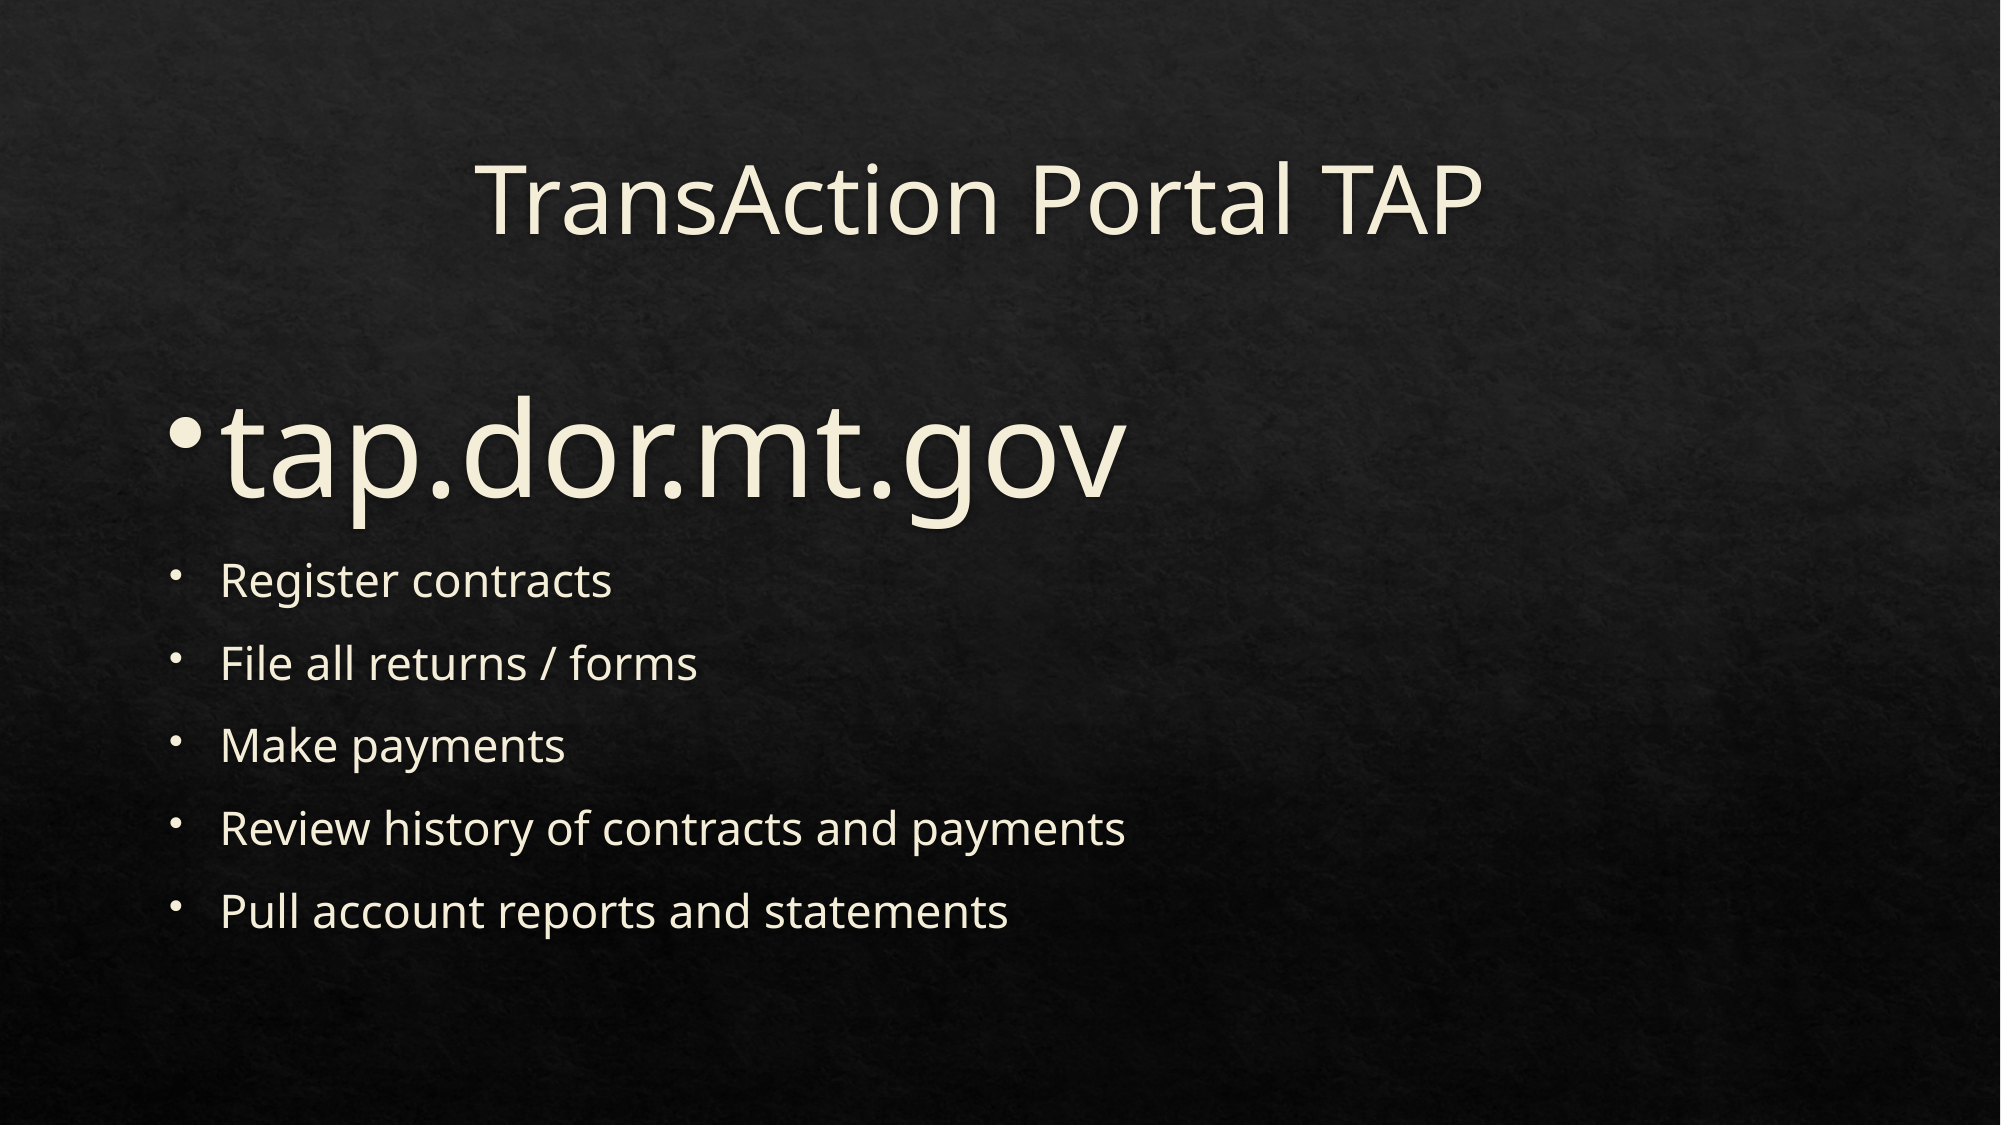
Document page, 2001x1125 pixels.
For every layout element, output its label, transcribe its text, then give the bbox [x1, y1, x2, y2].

list tap.dor.mt.gov Register contracts File all returns / forms Make payments Review history of contracts and payments Pull account reports and statements [149, 340, 1849, 950]
title TransAction Portal TAP [149, 99, 1849, 307]
